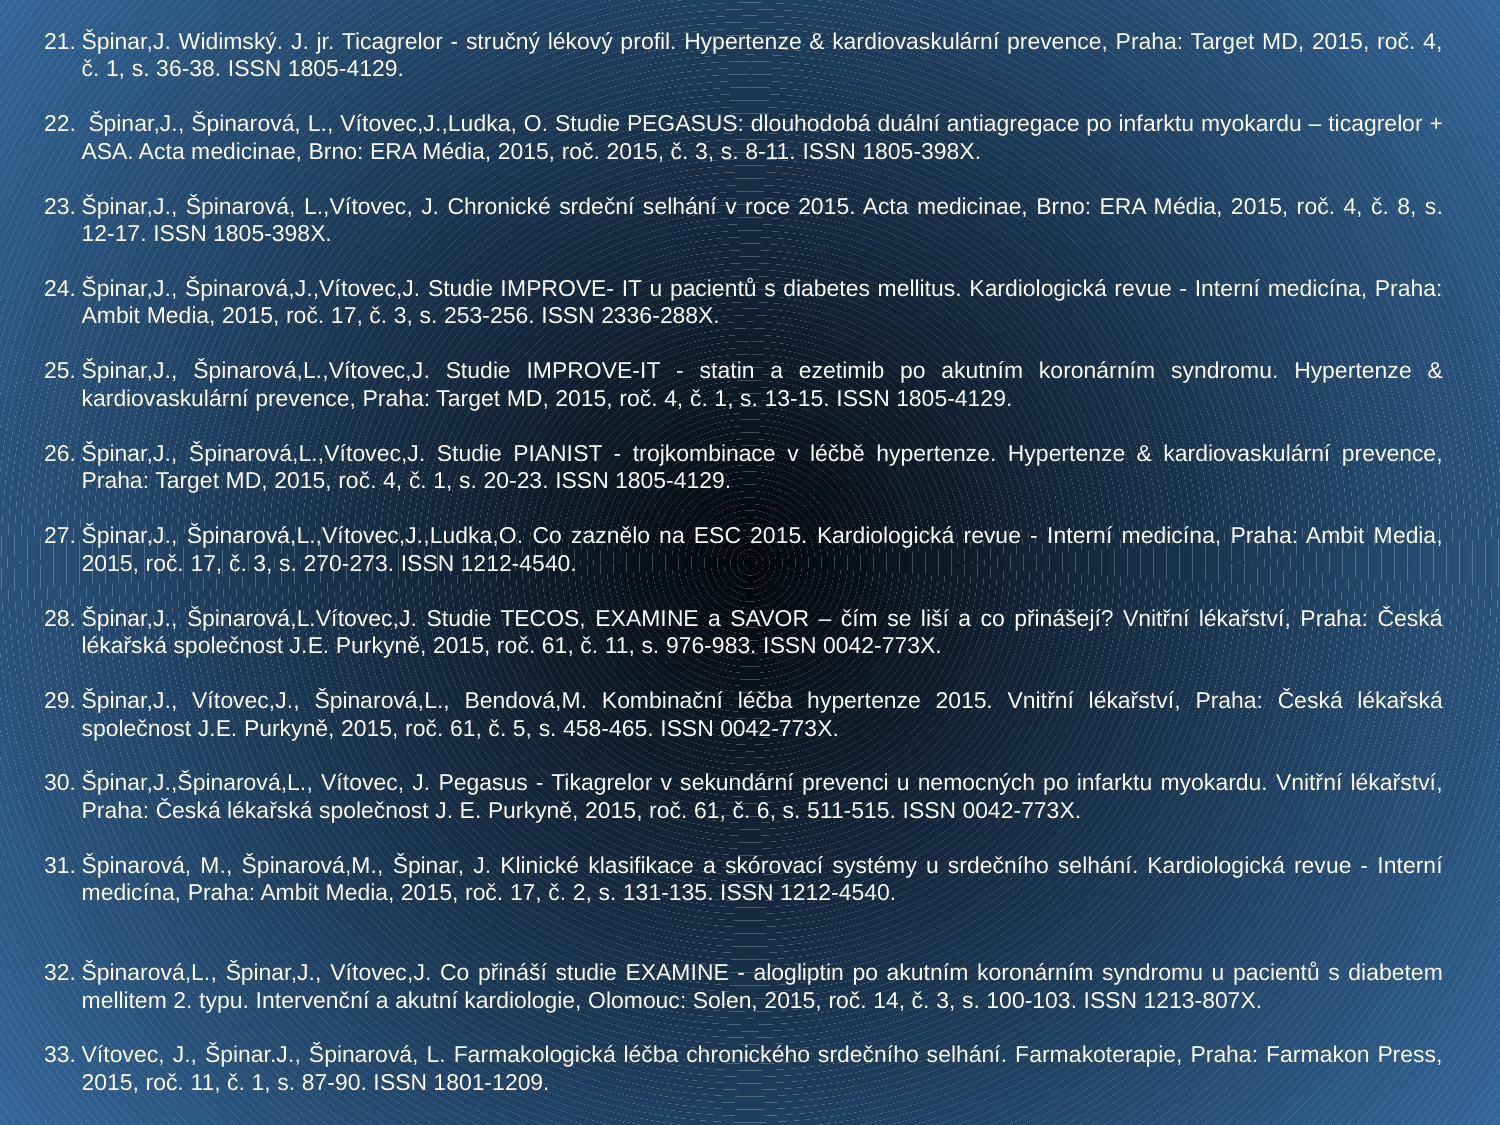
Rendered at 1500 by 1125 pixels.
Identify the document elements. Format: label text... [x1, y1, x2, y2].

text_box Špinar,J. Widimský. J. jr. Ticagrelor - stručný lékový profil. Hypertenze & kardiovaskulární prevence, Praha: Target MD, 2015, roč. 4, č. 1, s. 36-38. ISSN 1805-4129. Špinar,J., Špinarová, L., Vítovec,J.,Ludka, O. Studie PEGASUS: dlouhodobá duální antiagregace po infarktu myokardu – ticagrelor + ASA. Acta medicinae, Brno: ERA Média, 2015, roč. 2015, č. 3, s. 8-11. ISSN 1805-398X. Špinar,J., Špinarová, L.,Vítovec, J. Chronické srdeční selhání v roce 2015. Acta medicinae, Brno: ERA Média, 2015, roč. 4, č. 8, s. 12-17. ISSN 1805-398X. Špinar,J., Špinarová,J.,Vítovec,J. Studie IMPROVE- IT u pacientů s diabetes mellitus. Kardiologická revue - Interní medicína, Praha: Ambit Media, 2015, roč. 17, č. 3, s. 253-256. ISSN 2336-288X. Špinar,J., Špinarová,L.,Vítovec,J. Studie IMPROVE-IT - statin a ezetimib po akutním koronárním syndromu. Hypertenze & kardiovaskulární prevence, Praha: Target MD, 2015, roč. 4, č. 1, s. 13-15. ISSN 1805-4129. Špinar,J., Špinarová,L.,Vítovec,J. Studie PIANIST - trojkombinace v léčbě hypertenze. Hypertenze & kardiovaskulární prevence, Praha: Target MD, 2015, roč. 4, č. 1, s. 20-23. ISSN 1805-4129. Špinar,J., Špinarová,L.,Vítovec,J.,Ludka,O. Co zaznělo na ESC 2015. Kardiologická revue - Interní medicína, Praha: Ambit Media, 2015, roč. 17, č. 3, s. 270-273. ISSN 1212-4540. Špinar,J., Špinarová,L.Vítovec,J. Studie TECOS, EXAMINE a SAVOR – čím se liší a co přinášejí? Vnitřní lékařství, Praha: Česká lékařská společnost J.E. Purkyně, 2015, roč. 61, č. 11, s. 976-983. ISSN 0042-773X. Špinar,J., Vítovec,J., Špinarová,L., Bendová,M. Kombinační léčba hypertenze 2015. Vnitřní lékařství, Praha: Česká lékařská společnost J.E. Purkyně, 2015, roč. 61, č. 5, s. 458-465. ISSN 0042-773X. Špinar,J.,Špinarová,L., Vítovec, J. Pegasus - Tikagrelor v sekundární prevenci u nemocných po infarktu myokardu. Vnitřní lékařství, Praha: Česká lékařská společnost J. E. Purkyně, 2015, roč. 61, č. 6, s. 511-515. ISSN 0042-773X. Špinarová, M., Špinarová,M., Špinar, J. Klinické klasifikace a skórovací systémy u srdečního selhání. Kardiologická revue - Interní medicína, Praha: Ambit Media, 2015, roč. 17, č. 2, s. 131-135. ISSN 1212-4540. Špinarová,L., Špinar,J., Vítovec,J. Co přináší studie EXAMINE - alogliptin po akutním koronárním syndromu u pacientů s diabetem mellitem 2. typu. Intervenční a akutní kardiologie, Olomouc: Solen, 2015, roč. 14, č. 3, s. 100-103. ISSN 1213-807X. Vítovec, J., Špinar.J., Špinarová, L. Farmakologická léčba chronického srdečního selhání. Farmakoterapie, Praha: Farmakon Press, 2015, roč. 11, č. 1, s. 87-90. ISSN 1801-1209. [29, 19, 1459, 1103]
